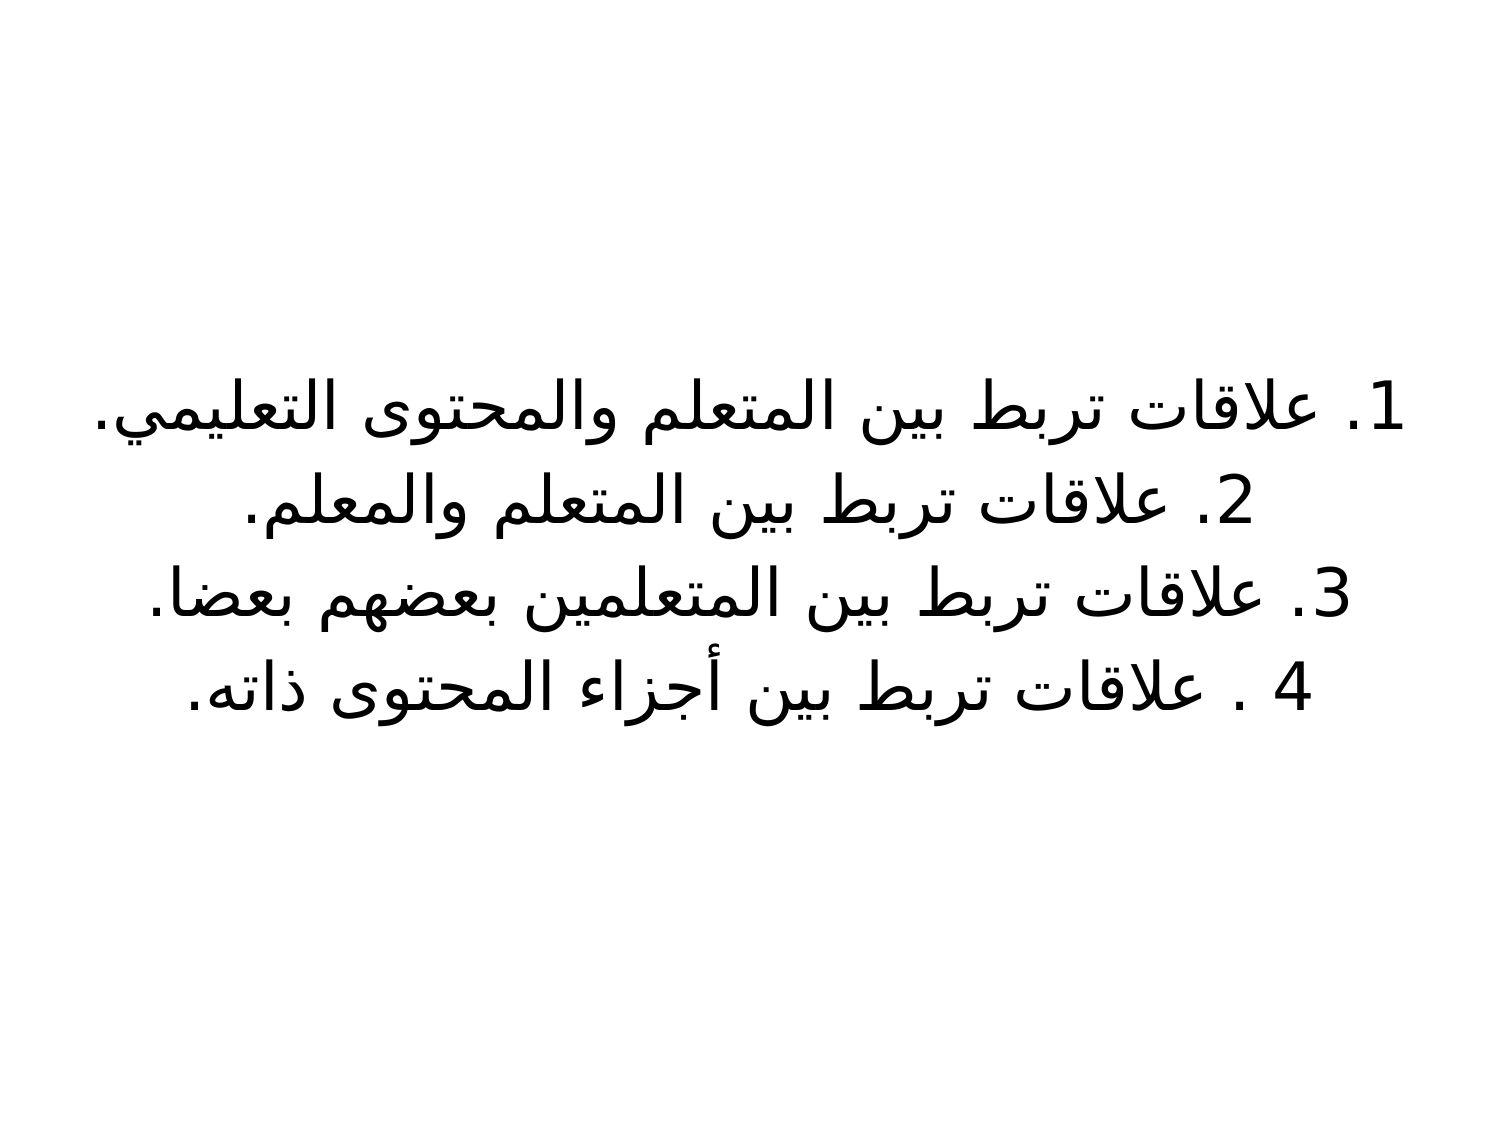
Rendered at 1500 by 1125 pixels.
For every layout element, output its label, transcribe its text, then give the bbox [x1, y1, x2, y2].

list 1. علاقات تربط بين المتعلم والمحتوى التعليمي. 2. علاقات تربط بين المتعلم والمعلم. 3. علاقات تربط بين المتعلمين بعضهم بعضا. 4 . علاقات تربط بين أجزاء المحتوى ذاته. [75, 262, 1425, 1005]
